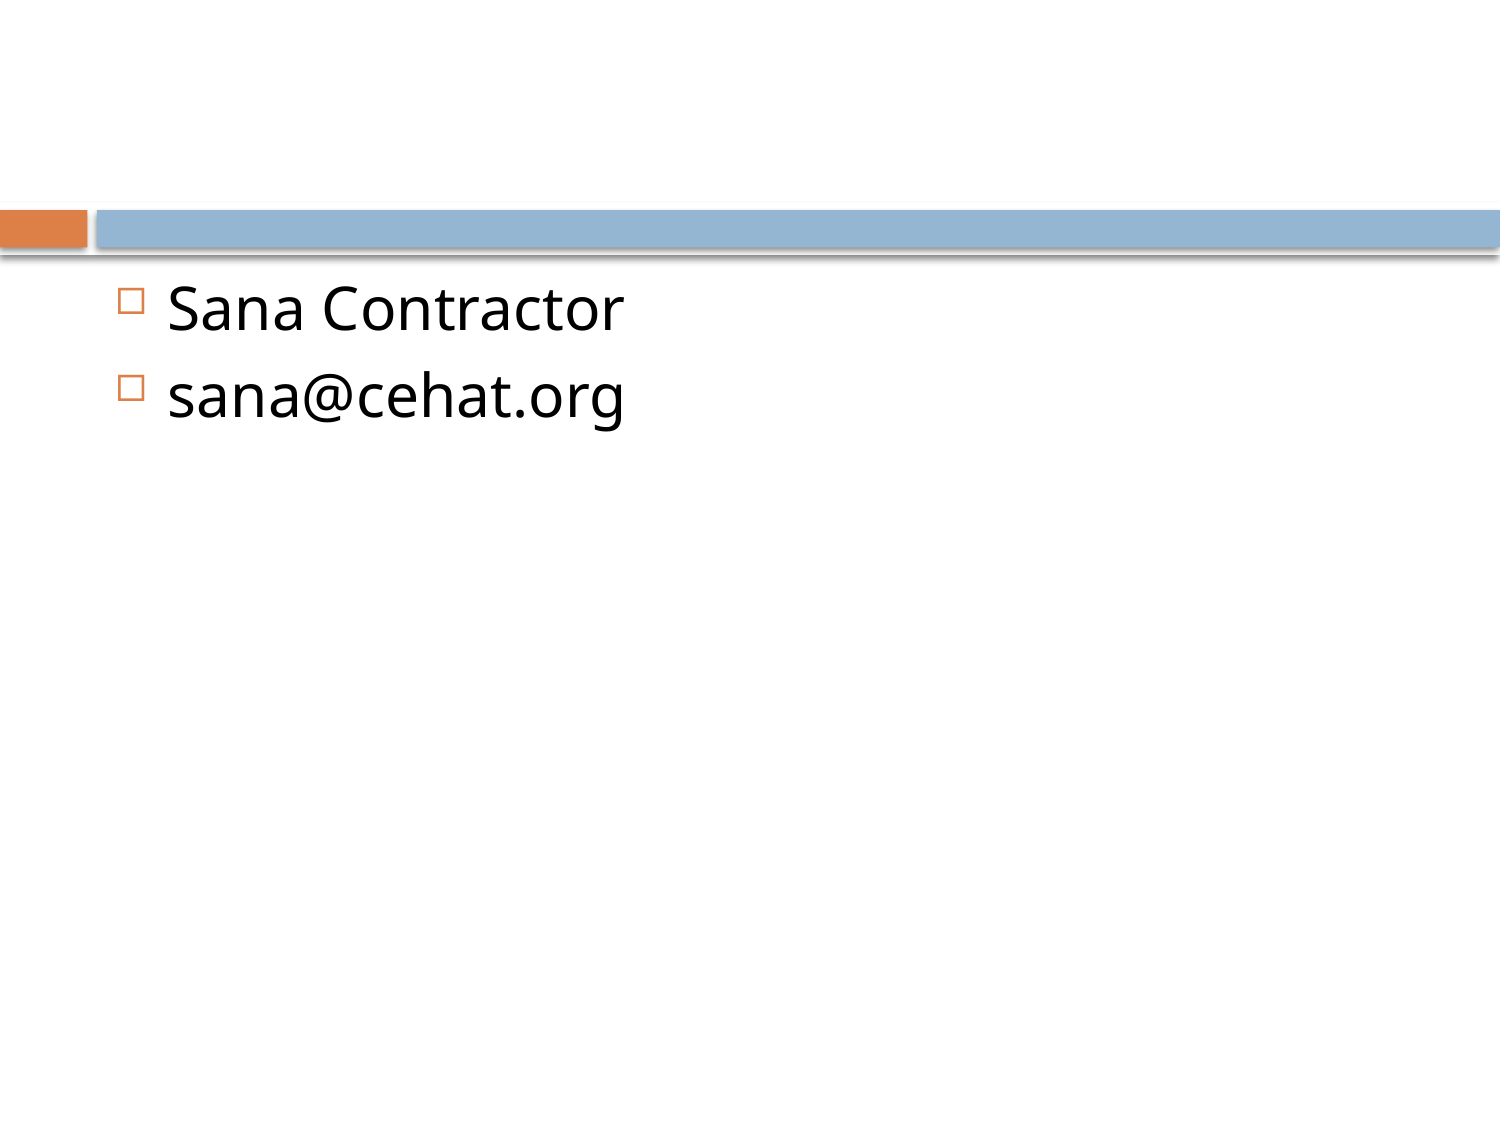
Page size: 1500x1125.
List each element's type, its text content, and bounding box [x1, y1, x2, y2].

list Sana Contractor sana@cehat.org [100, 262, 1438, 1000]
